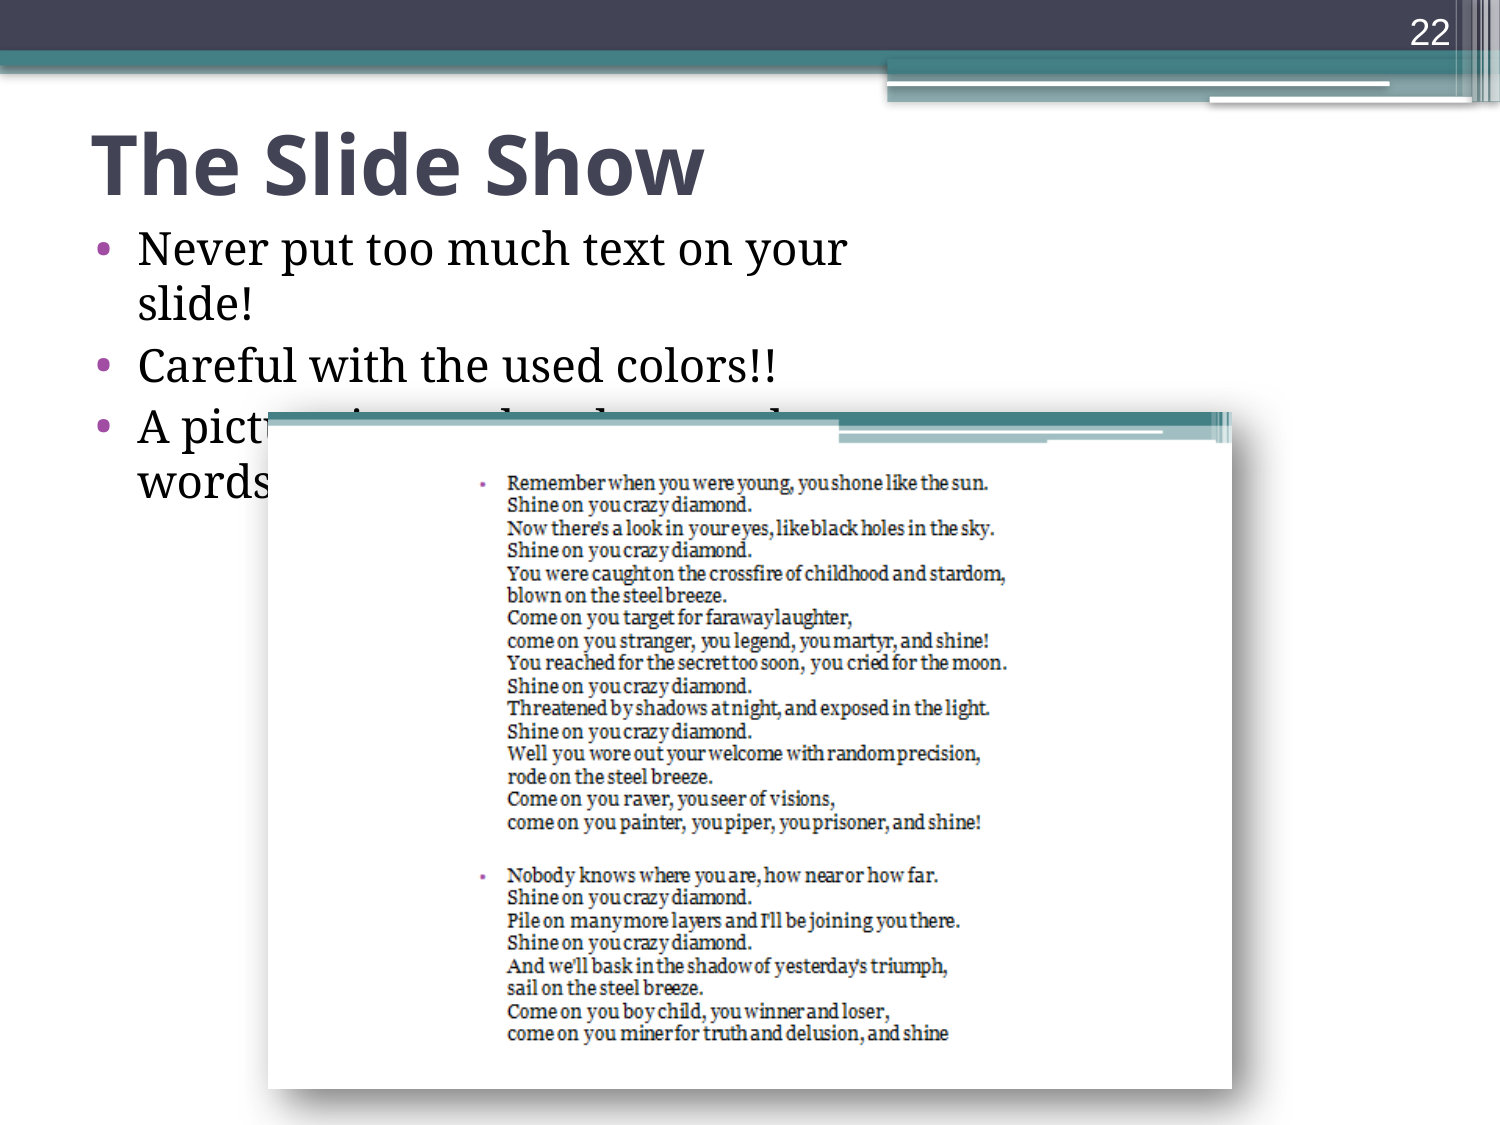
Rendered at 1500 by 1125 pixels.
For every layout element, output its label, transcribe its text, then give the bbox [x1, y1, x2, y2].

title The Slide Show [74, 74, 1426, 251]
slide_number 22 [1340, 0, 1466, 61]
picture [268, 412, 1232, 1090]
list Never put too much text on your slide! Careful with the used colors!! A picture is worth a thousand words! [62, 212, 951, 338]
